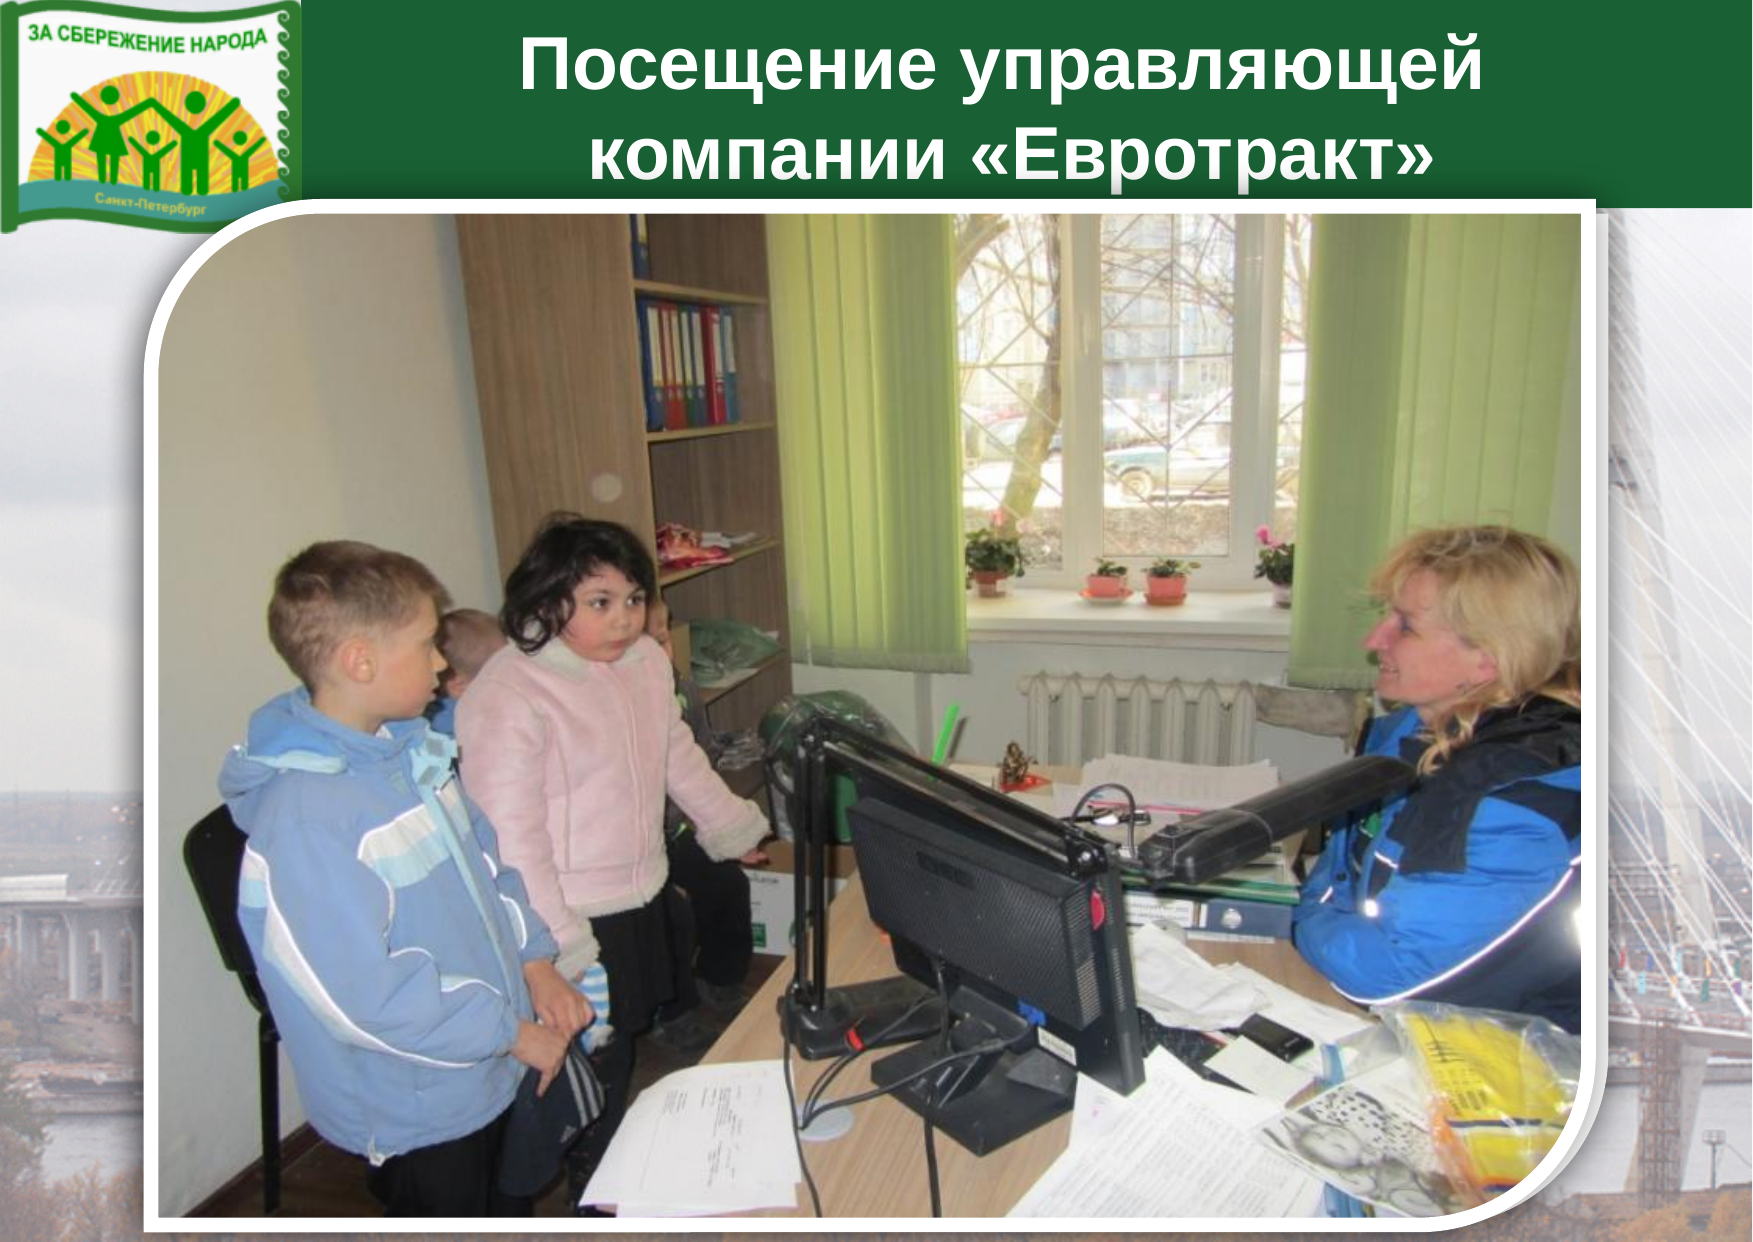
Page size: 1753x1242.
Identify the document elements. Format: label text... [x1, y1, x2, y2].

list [1593, 220, 1602, 1220]
title Посещение управляющей компании «Евротракт» [303, 0, 1753, 209]
picture [0, 0, 1753, 1242]
